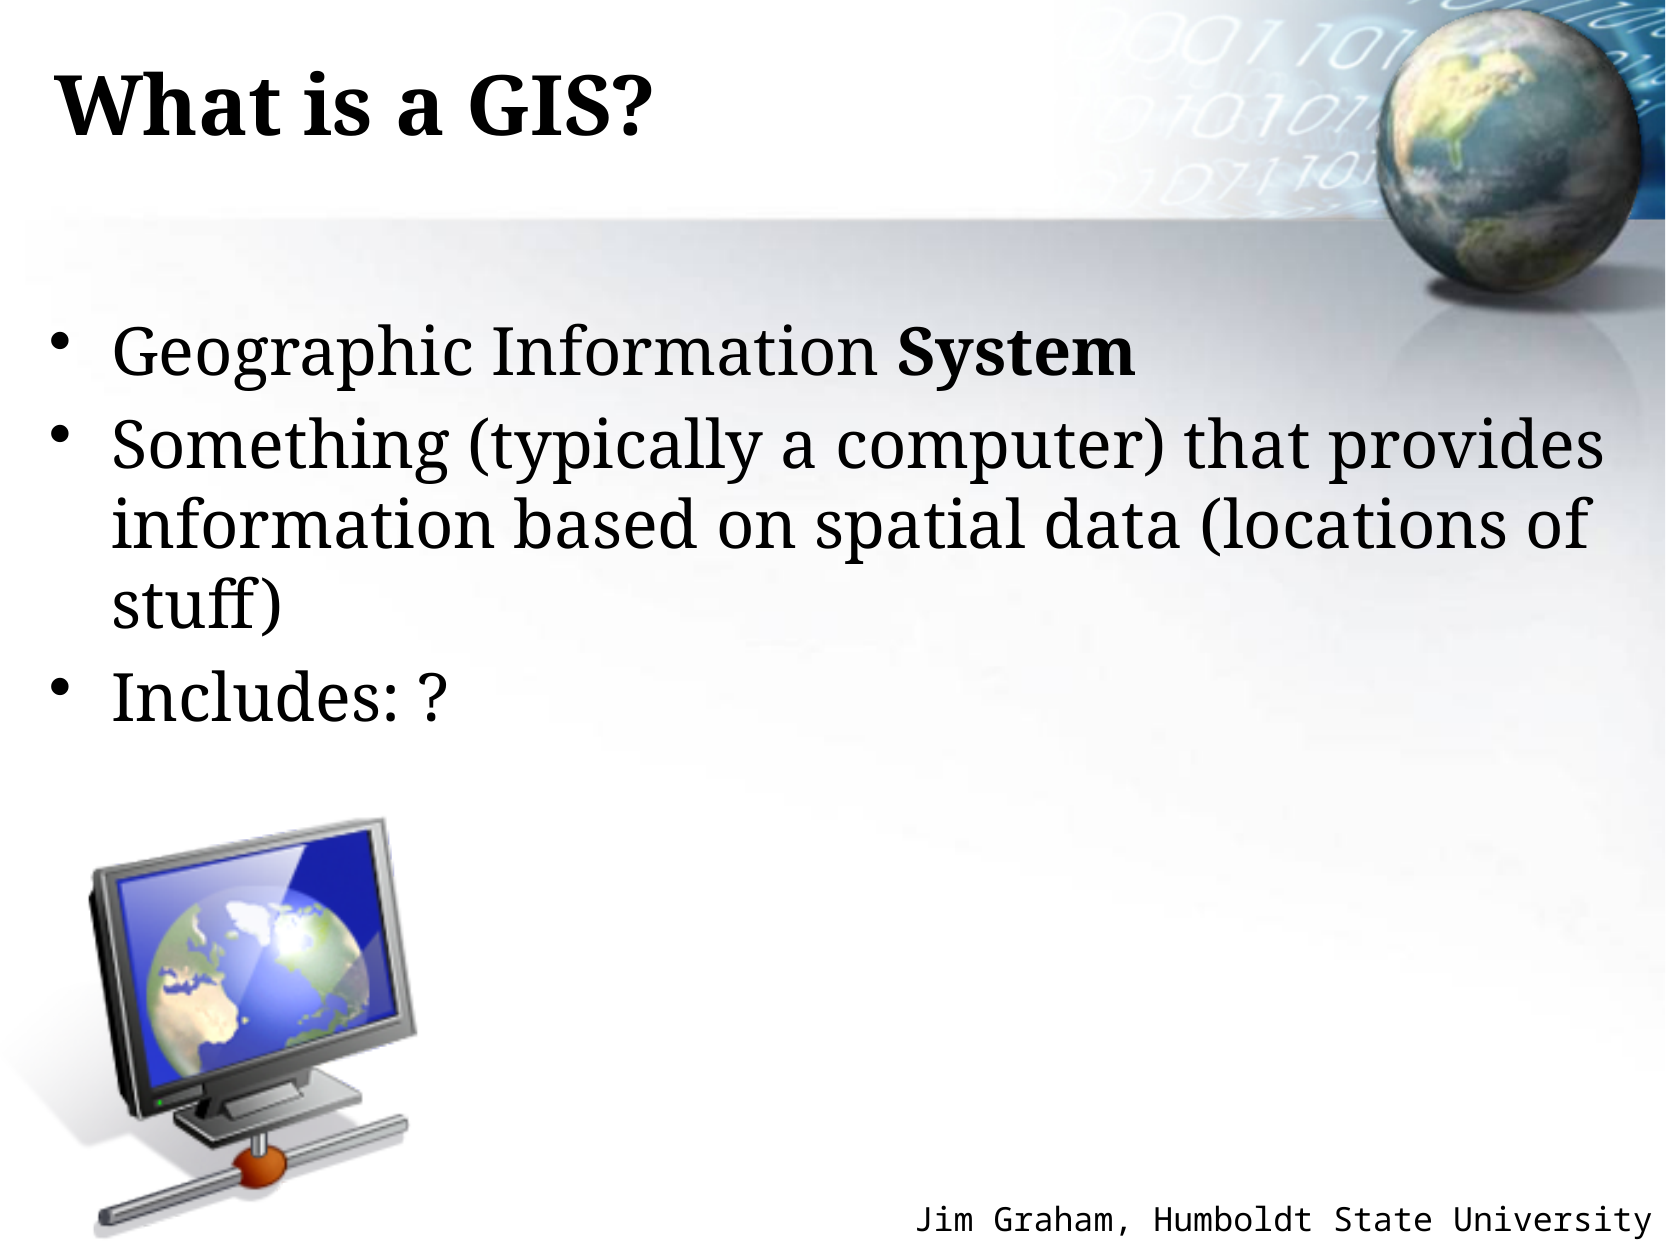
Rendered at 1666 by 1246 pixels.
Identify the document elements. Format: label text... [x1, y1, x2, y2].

picture [0, 0, 1666, 1246]
title What is a GIS? [37, 24, 1375, 179]
list Geographic Information System Something (typically a computer) that provides information based on spatial data (locations of stuff) Includes: ? [32, 300, 1633, 1100]
